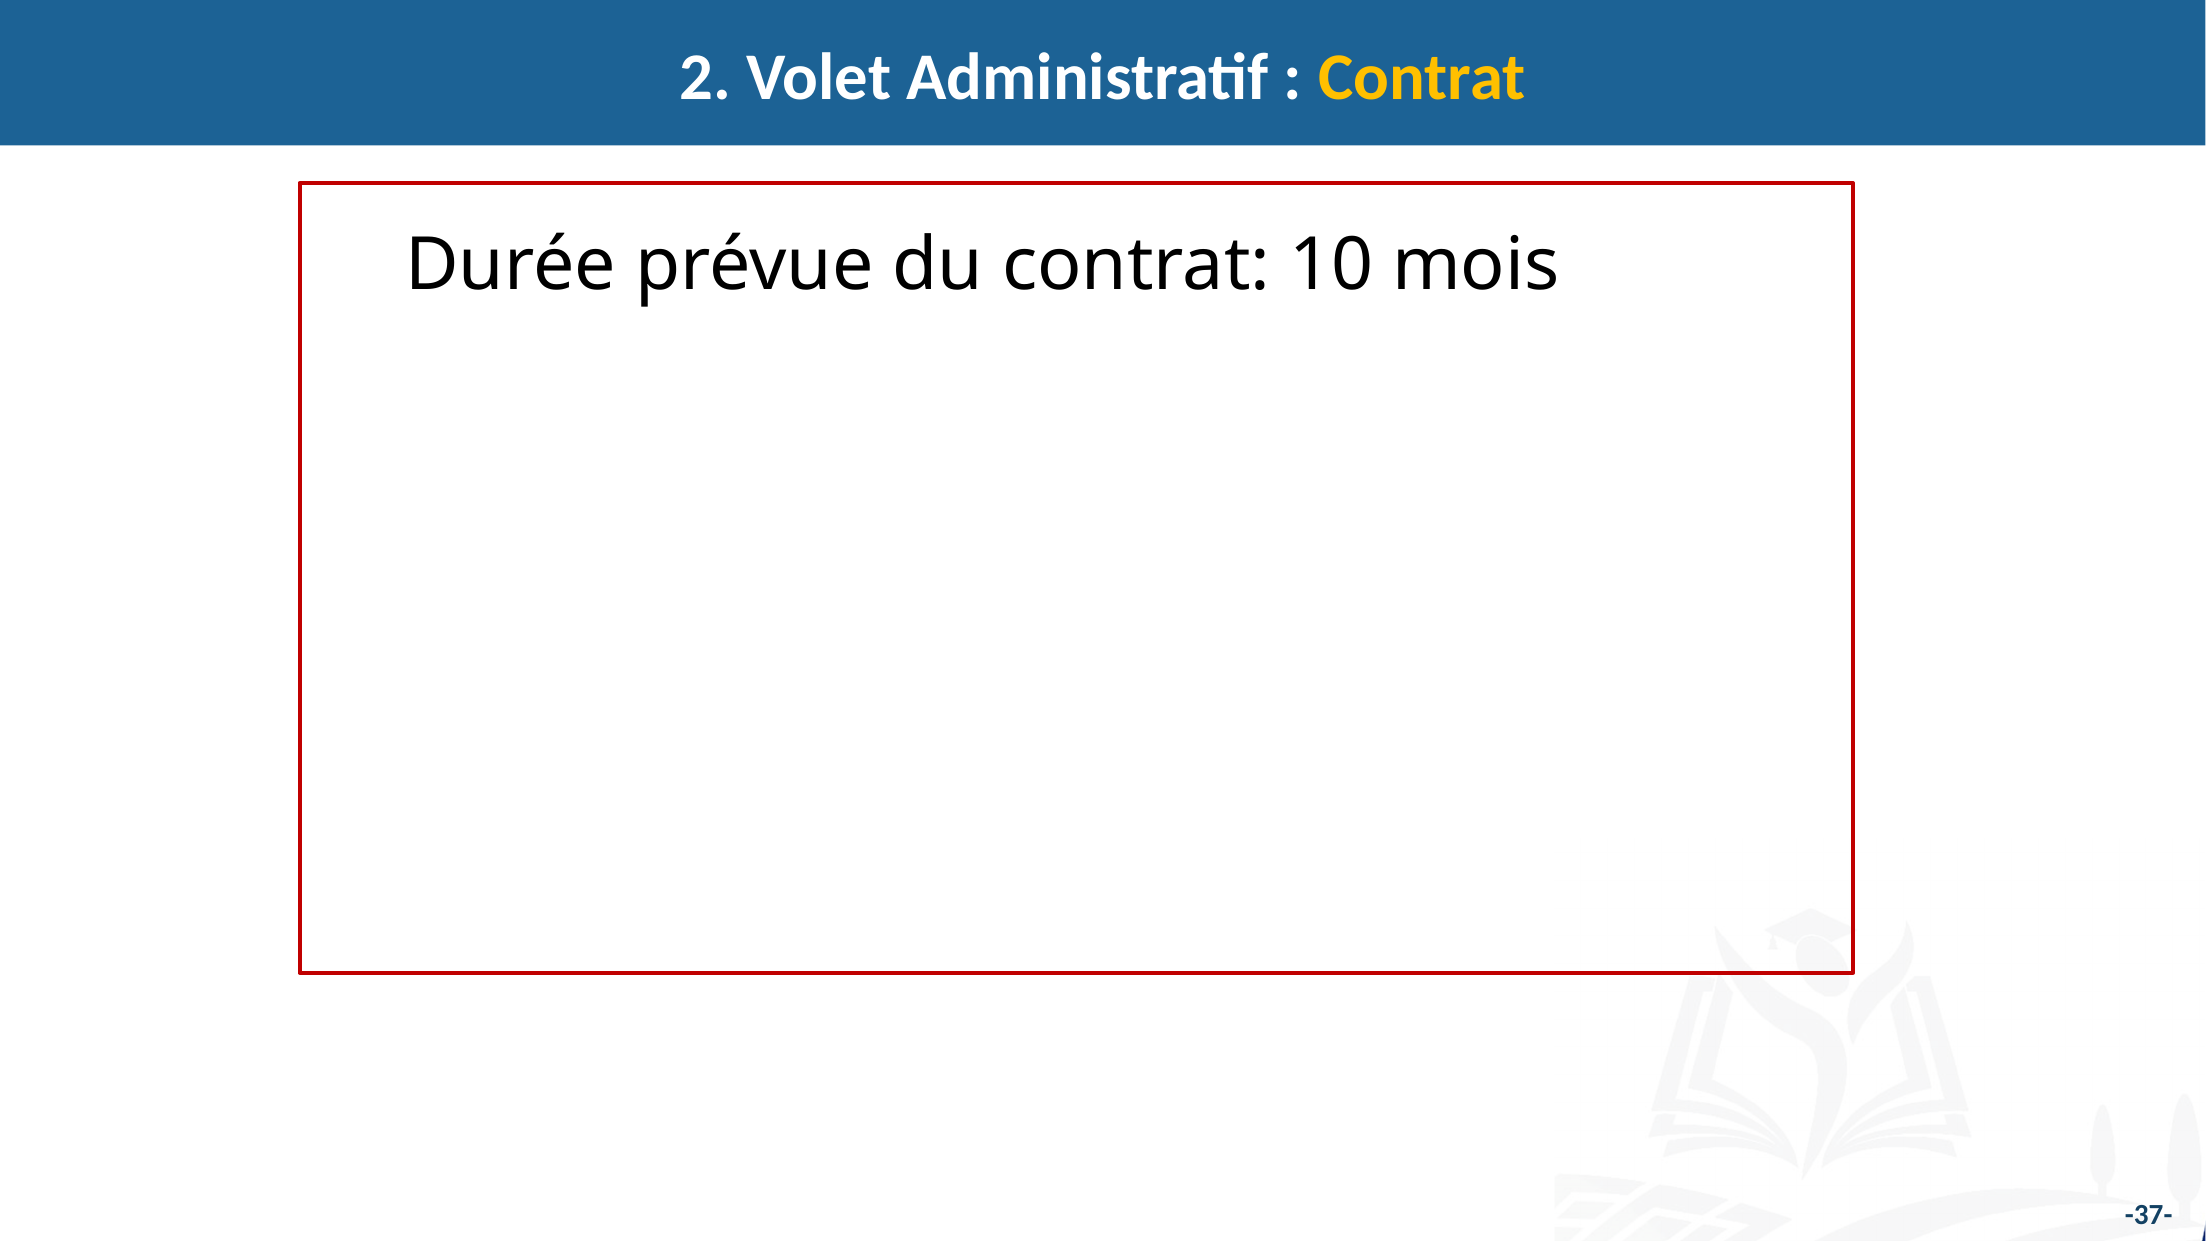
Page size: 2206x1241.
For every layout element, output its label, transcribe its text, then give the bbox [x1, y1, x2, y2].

picture [1554, 837, 2206, 1241]
text_box 2. Volet Administratif : Contrat [0, 0, 2206, 147]
text_box [298, 181, 1855, 975]
